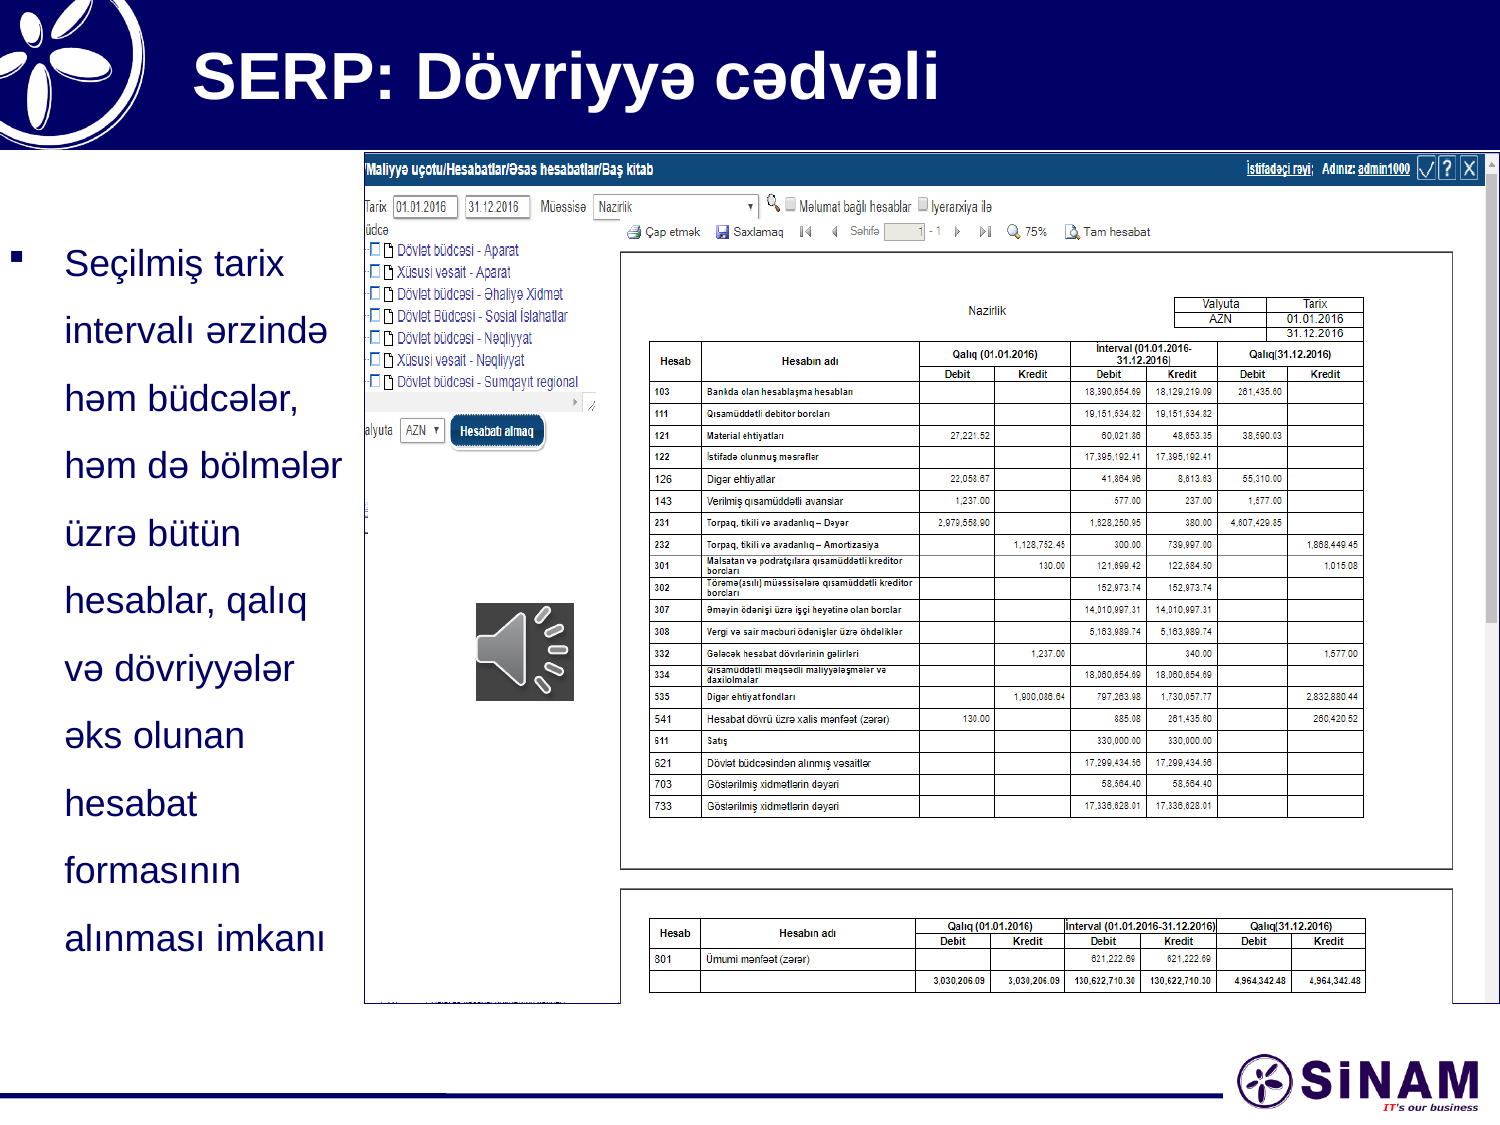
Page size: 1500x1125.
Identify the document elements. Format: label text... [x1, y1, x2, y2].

picture [364, 152, 1500, 1004]
title SERP: Dövriyyə cədvəli [177, 10, 1480, 136]
picture [0, 0, 145, 150]
picture [1237, 1054, 1478, 1111]
list Seçilmiş tarix intervalı ərzində həm büdcələr, həm də bölmələr üzrə bütün hesablar, qalıq və dövriyyələr əks olunan hesabat formasının alınması imkanı [0, 156, 370, 1018]
